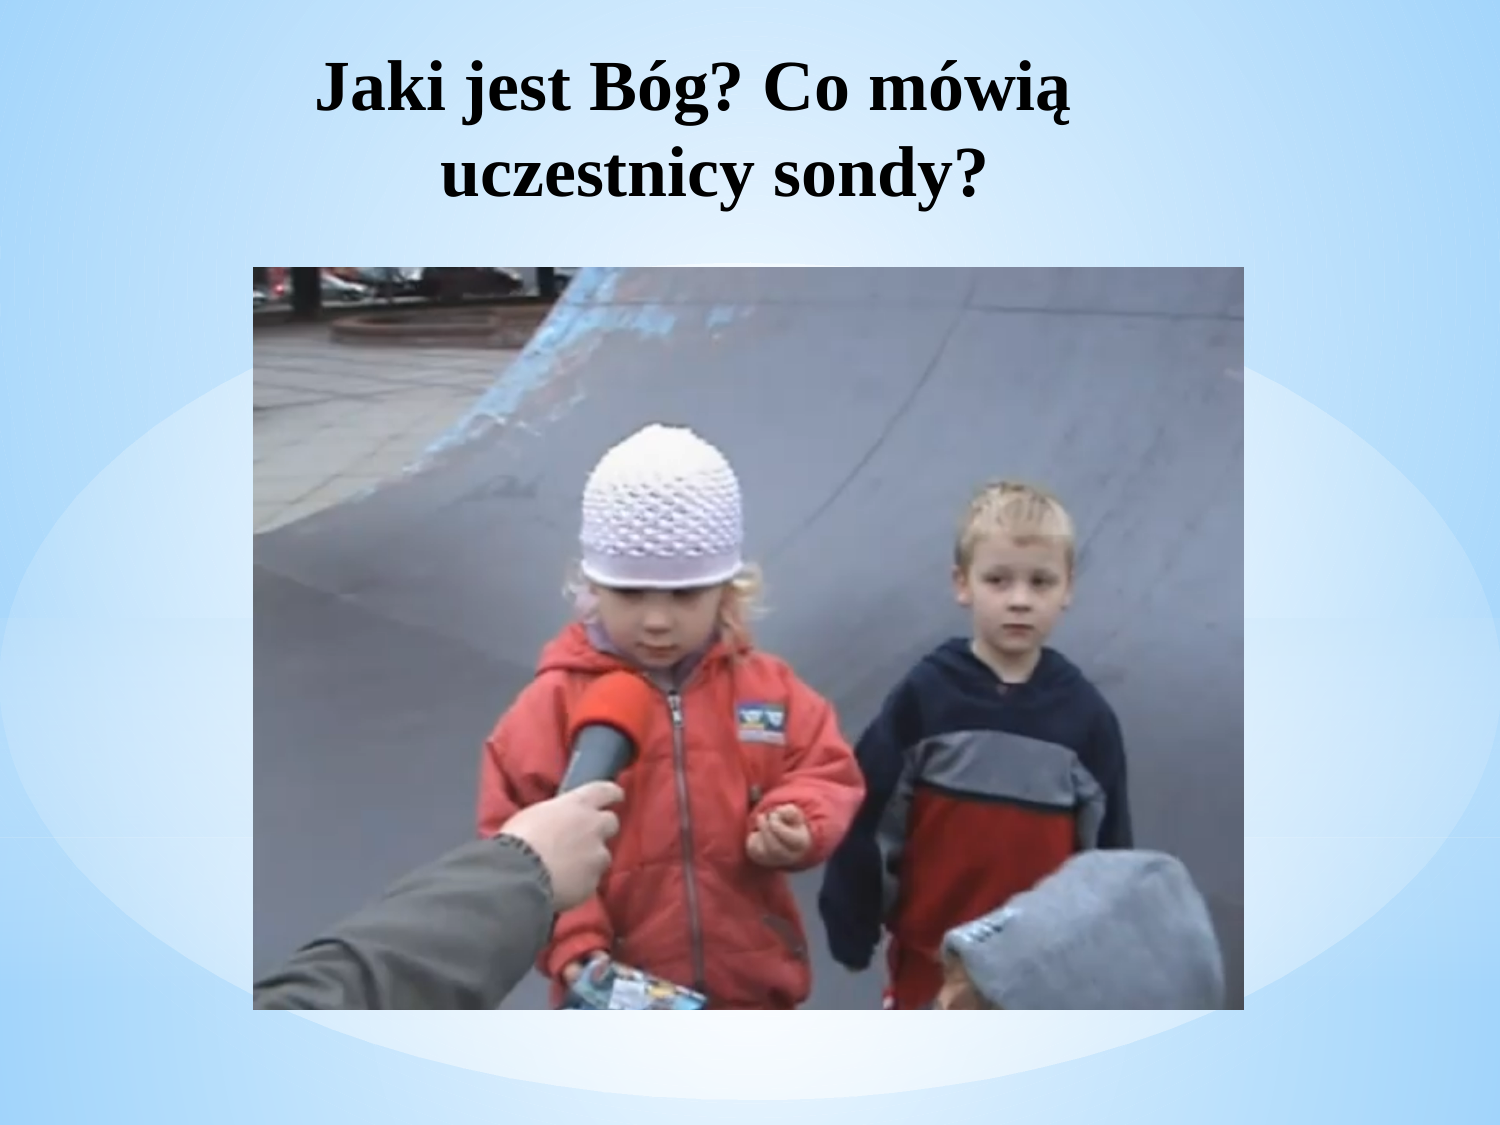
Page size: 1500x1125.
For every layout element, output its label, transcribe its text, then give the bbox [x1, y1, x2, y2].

title Jaki jest Bóg? Co mówią uczestnicy sondy? [159, 30, 1228, 219]
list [253, 266, 1245, 1010]
